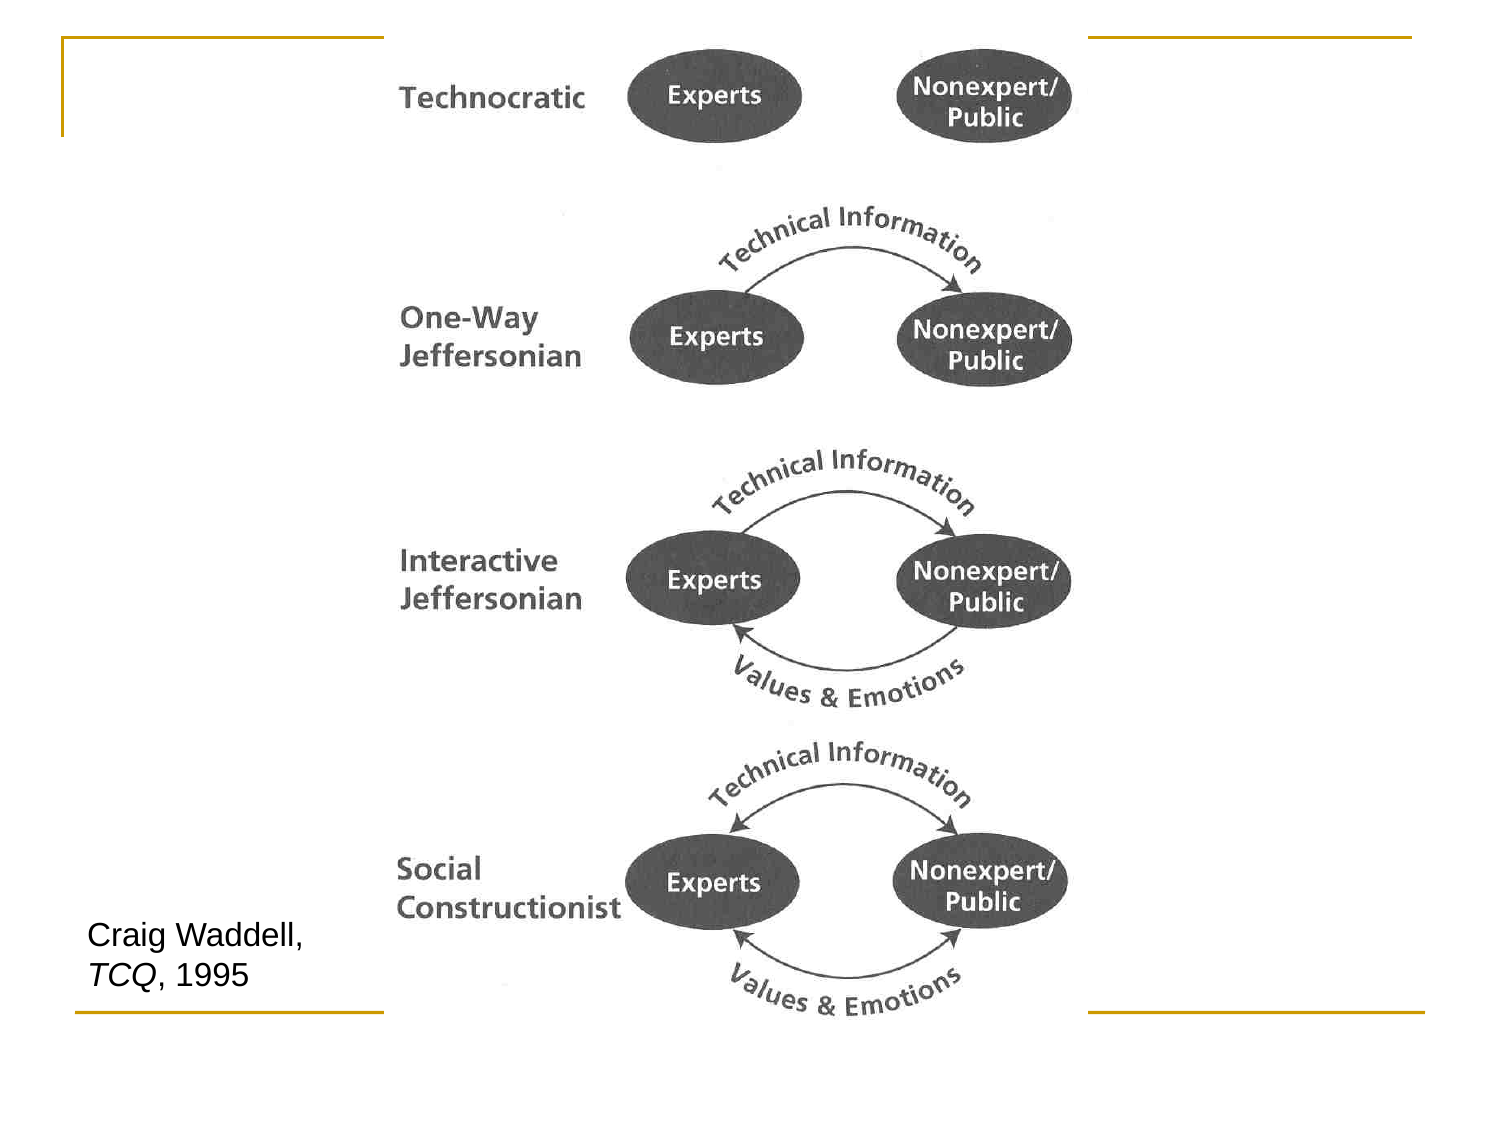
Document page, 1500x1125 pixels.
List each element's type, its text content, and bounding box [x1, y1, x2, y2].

picture [384, 24, 1088, 1041]
text_box Craig Waddell, TCQ, 1995 [72, 905, 338, 1001]
